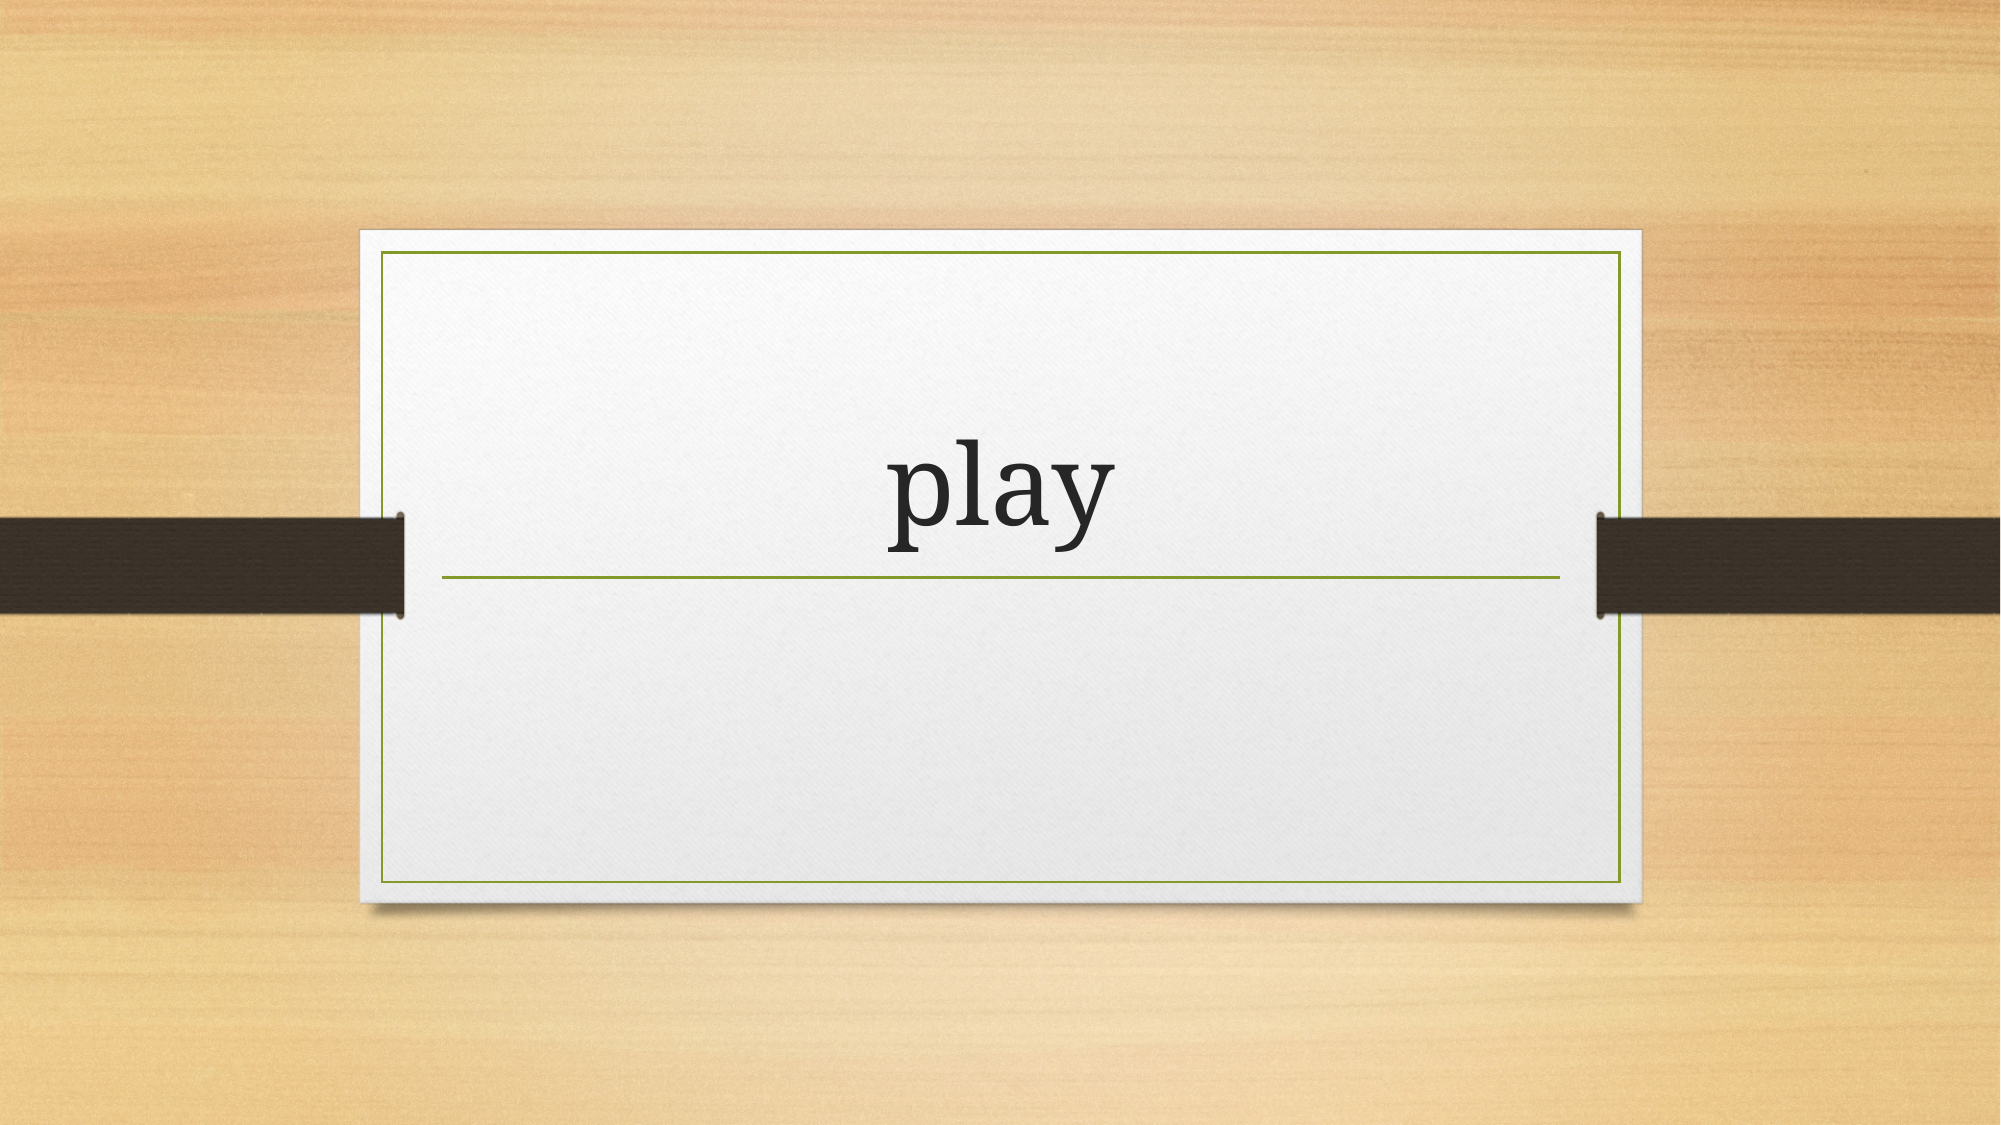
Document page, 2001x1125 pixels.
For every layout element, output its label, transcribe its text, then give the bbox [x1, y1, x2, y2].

title play [441, 306, 1560, 556]
picture [0, 0, 2001, 1125]
